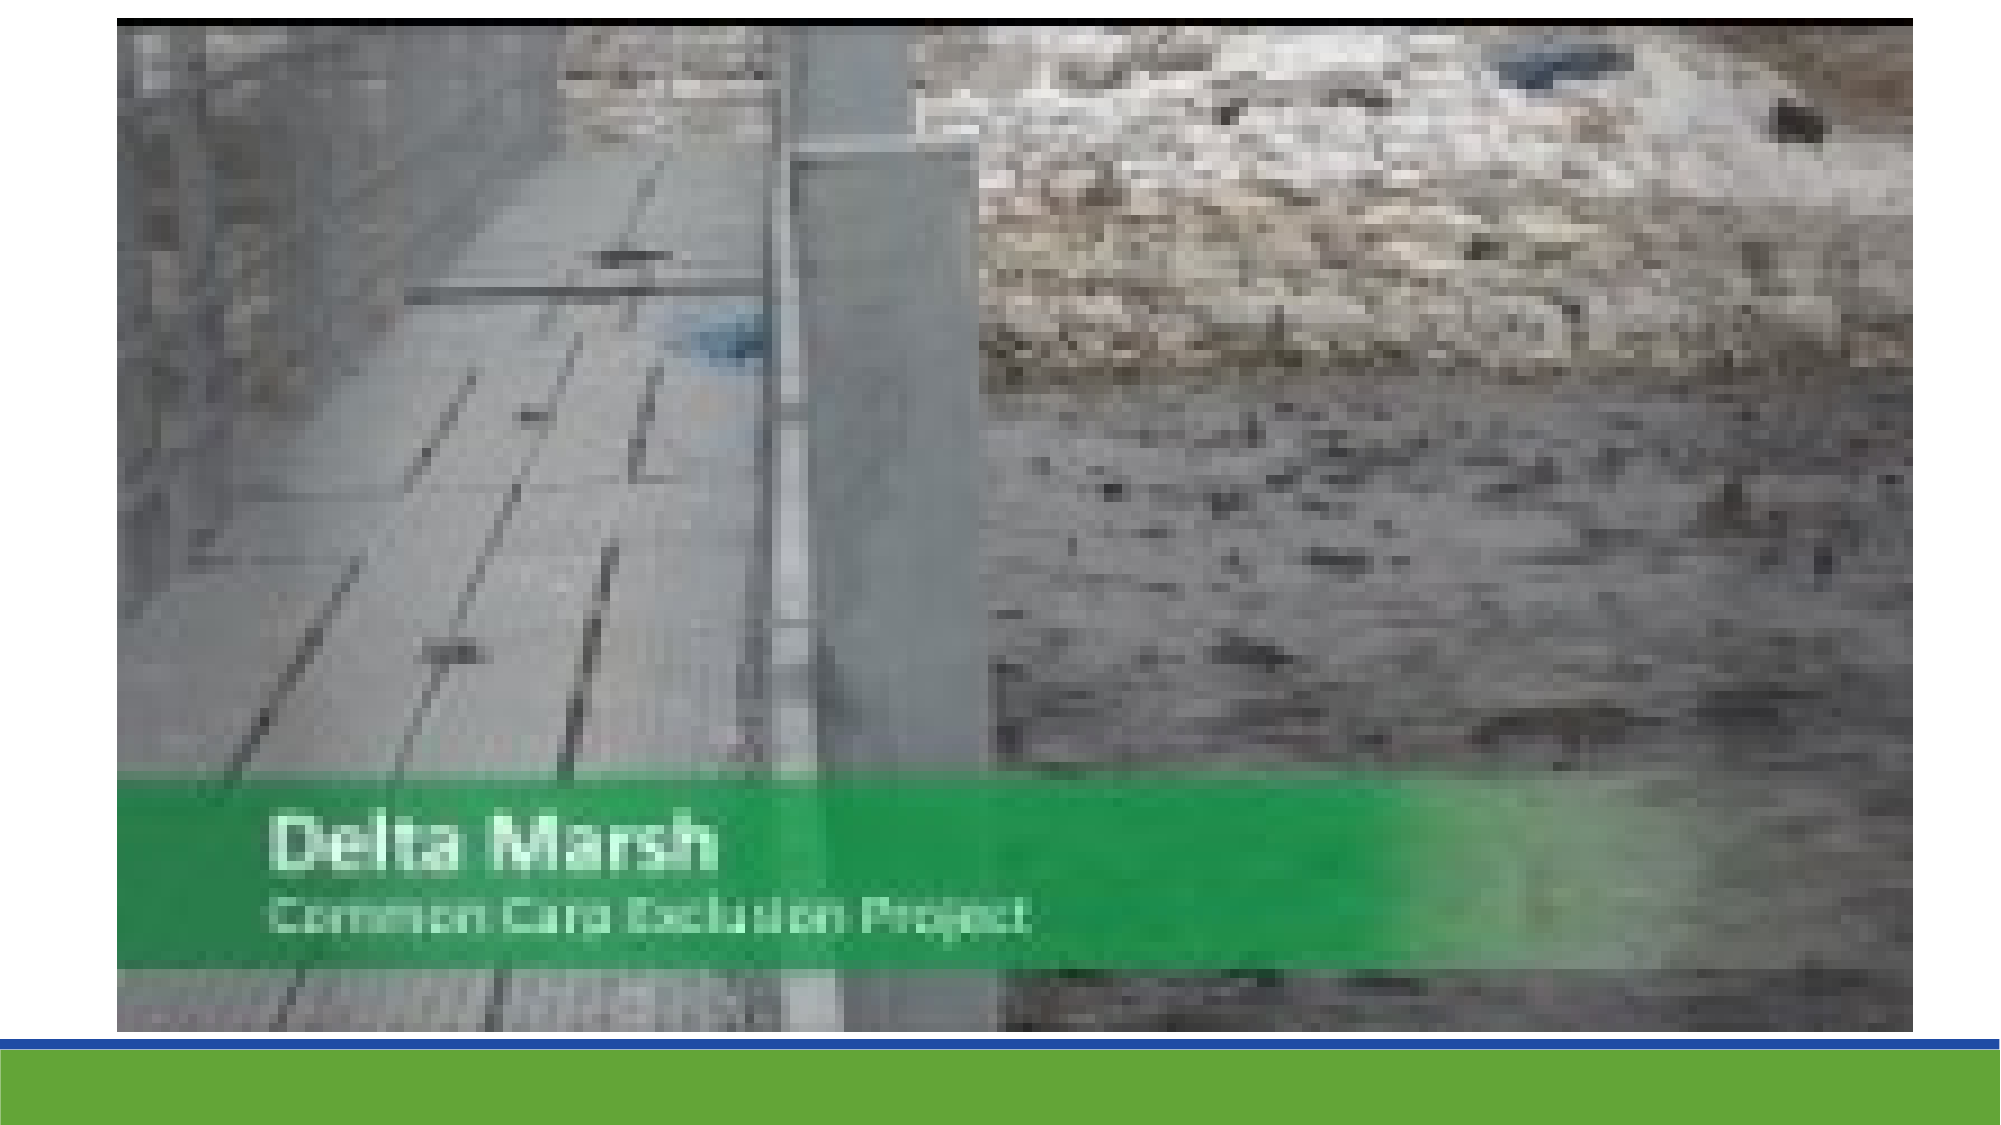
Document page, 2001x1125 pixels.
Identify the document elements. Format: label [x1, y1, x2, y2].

text_box [116, 17, 1914, 1034]
